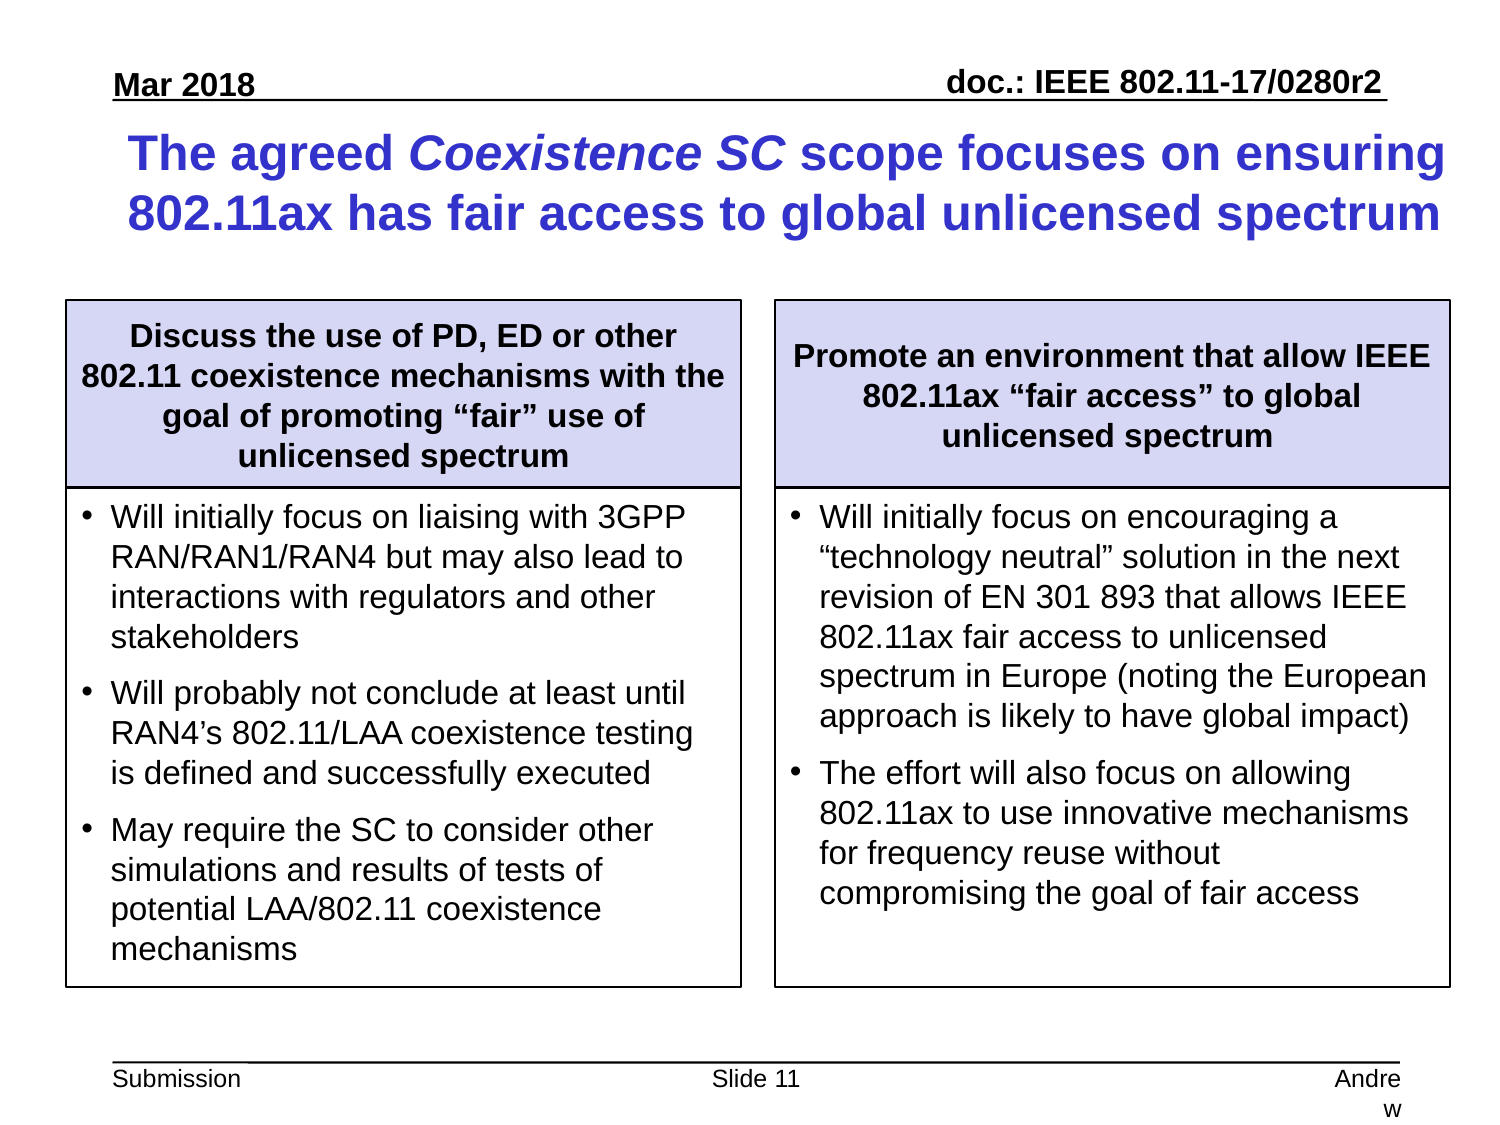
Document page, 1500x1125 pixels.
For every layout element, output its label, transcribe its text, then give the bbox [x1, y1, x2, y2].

footer Andrew Myles, Cisco [1320, 1061, 1402, 1093]
text_box Discuss the use of PD, ED or other 802.11 coexistence mechanisms with the goal of promoting “fair” use of unlicensed spectrum [66, 299, 742, 487]
text_box Promote an environment that allow IEEE 802.11ax “fair access” to global unlicensed spectrum [774, 299, 1450, 487]
slide_number Slide 11 [709, 1061, 803, 1093]
text_box Will initially focus on encouraging a “technology neutral” solution in the next revision of EN 301 893 that allows IEEE 802.11ax fair access to unlicensed spectrum in Europe (noting the European approach is likely to have global impact) The effort will also focus on allowing 802.11ax to use innovative mechanisms for frequency reuse without compromising the goal of fair access [774, 487, 1450, 988]
text_box Will initially focus on liaising with 3GPP RAN/RAN1/RAN4 but may also lead to interactions with regulators and other stakeholders Will probably not conclude at least until RAN4’s 802.11/LAA coexistence testing is defined and successfully executed May require the SC to consider other simulations and results of tests of potential LAA/802.11 coexistence mechanisms [66, 487, 742, 988]
title The agreed Coexistence SC scope focuses on ensuring 802.11ax has fair access to global unlicensed spectrum [112, 112, 1500, 288]
